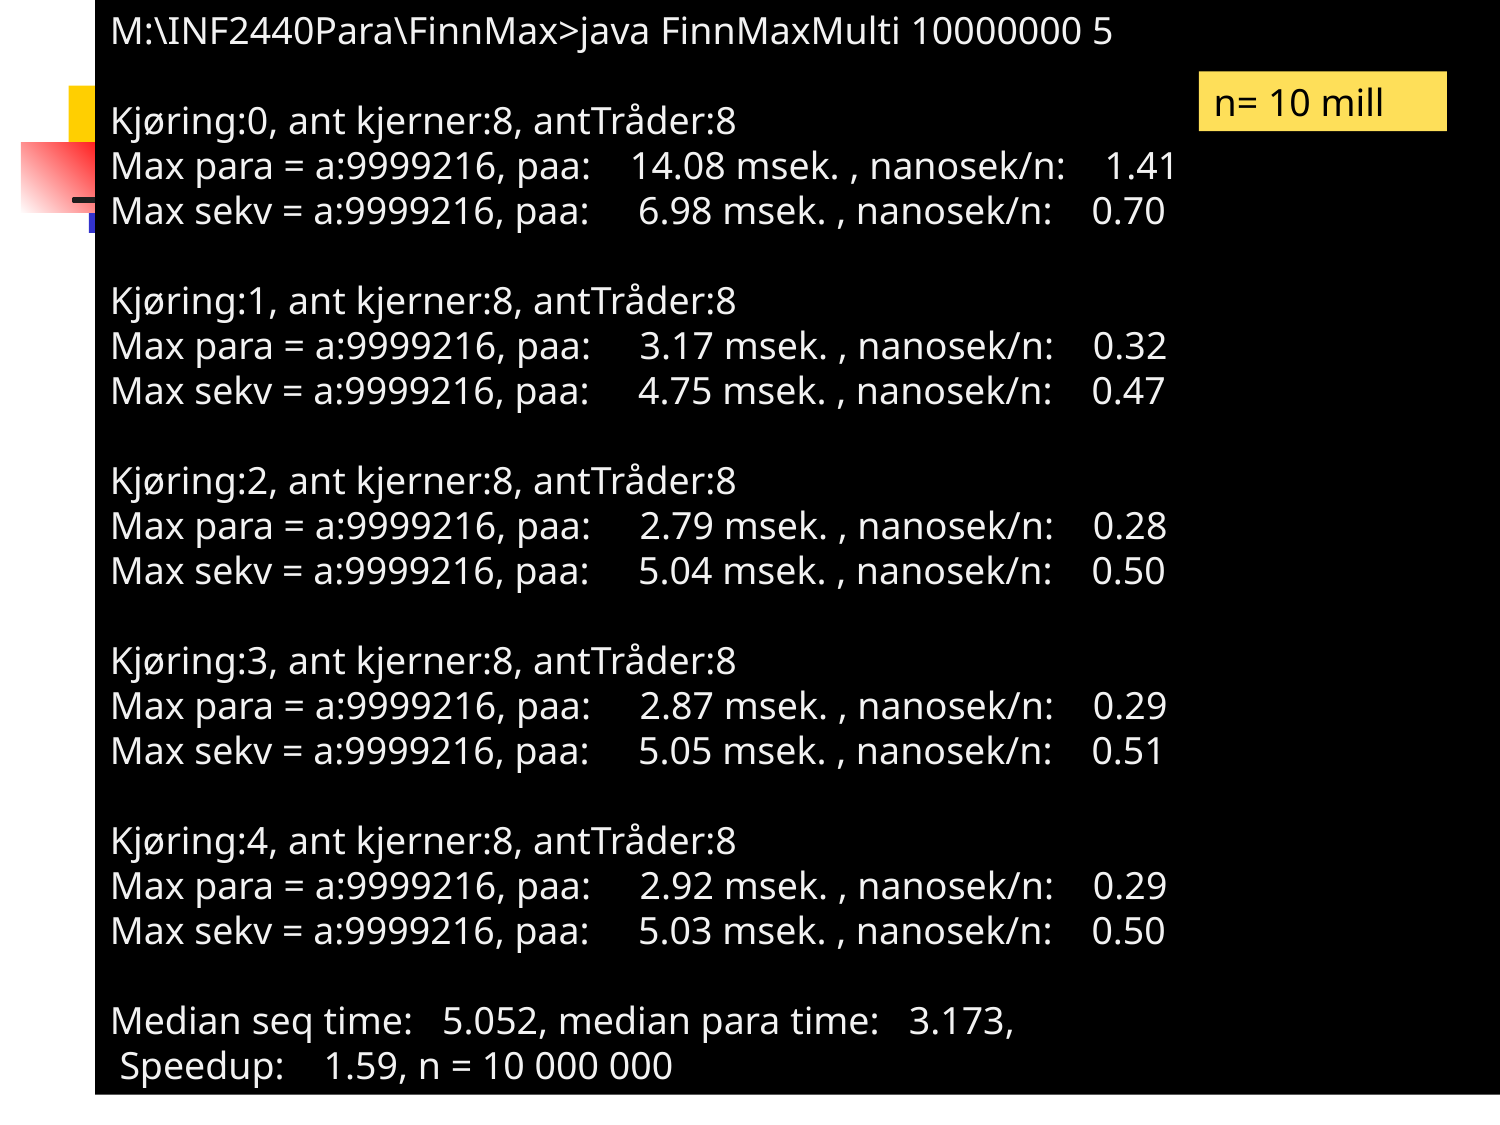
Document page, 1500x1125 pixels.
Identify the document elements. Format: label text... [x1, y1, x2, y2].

text_box M:\INF2440Para\FinnMax>java FinnMaxMulti 10000000 5 Kjøring:0, ant kjerner:8, antTråder:8 Max para = a:9999216, paa: 14.08 msek. , nanosek/n: 1.41 Max sekv = a:9999216, paa: 6.98 msek. , nanosek/n: 0.70 Kjøring:1, ant kjerner:8, antTråder:8 Max para = a:9999216, paa: 3.17 msek. , nanosek/n: 0.32 Max sekv = a:9999216, paa: 4.75 msek. , nanosek/n: 0.47 Kjøring:2, ant kjerner:8, antTråder:8 Max para = a:9999216, paa: 2.79 msek. , nanosek/n: 0.28 Max sekv = a:9999216, paa: 5.04 msek. , nanosek/n: 0.50 Kjøring:3, ant kjerner:8, antTråder:8 Max para = a:9999216, paa: 2.87 msek. , nanosek/n: 0.29 Max sekv = a:9999216, paa: 5.05 msek. , nanosek/n: 0.51 Kjøring:4, ant kjerner:8, antTråder:8 Max para = a:9999216, paa: 2.92 msek. , nanosek/n: 0.29 Max sekv = a:9999216, paa: 5.03 msek. , nanosek/n: 0.50 Median seq time: 5.052, median para time: 3.173, Speedup: 1.59, n = 10 000 000 [95, 0, 1500, 1095]
text_box n= 10 mill [1198, 71, 1447, 132]
slide_number 31 [1154, 1023, 1468, 1100]
